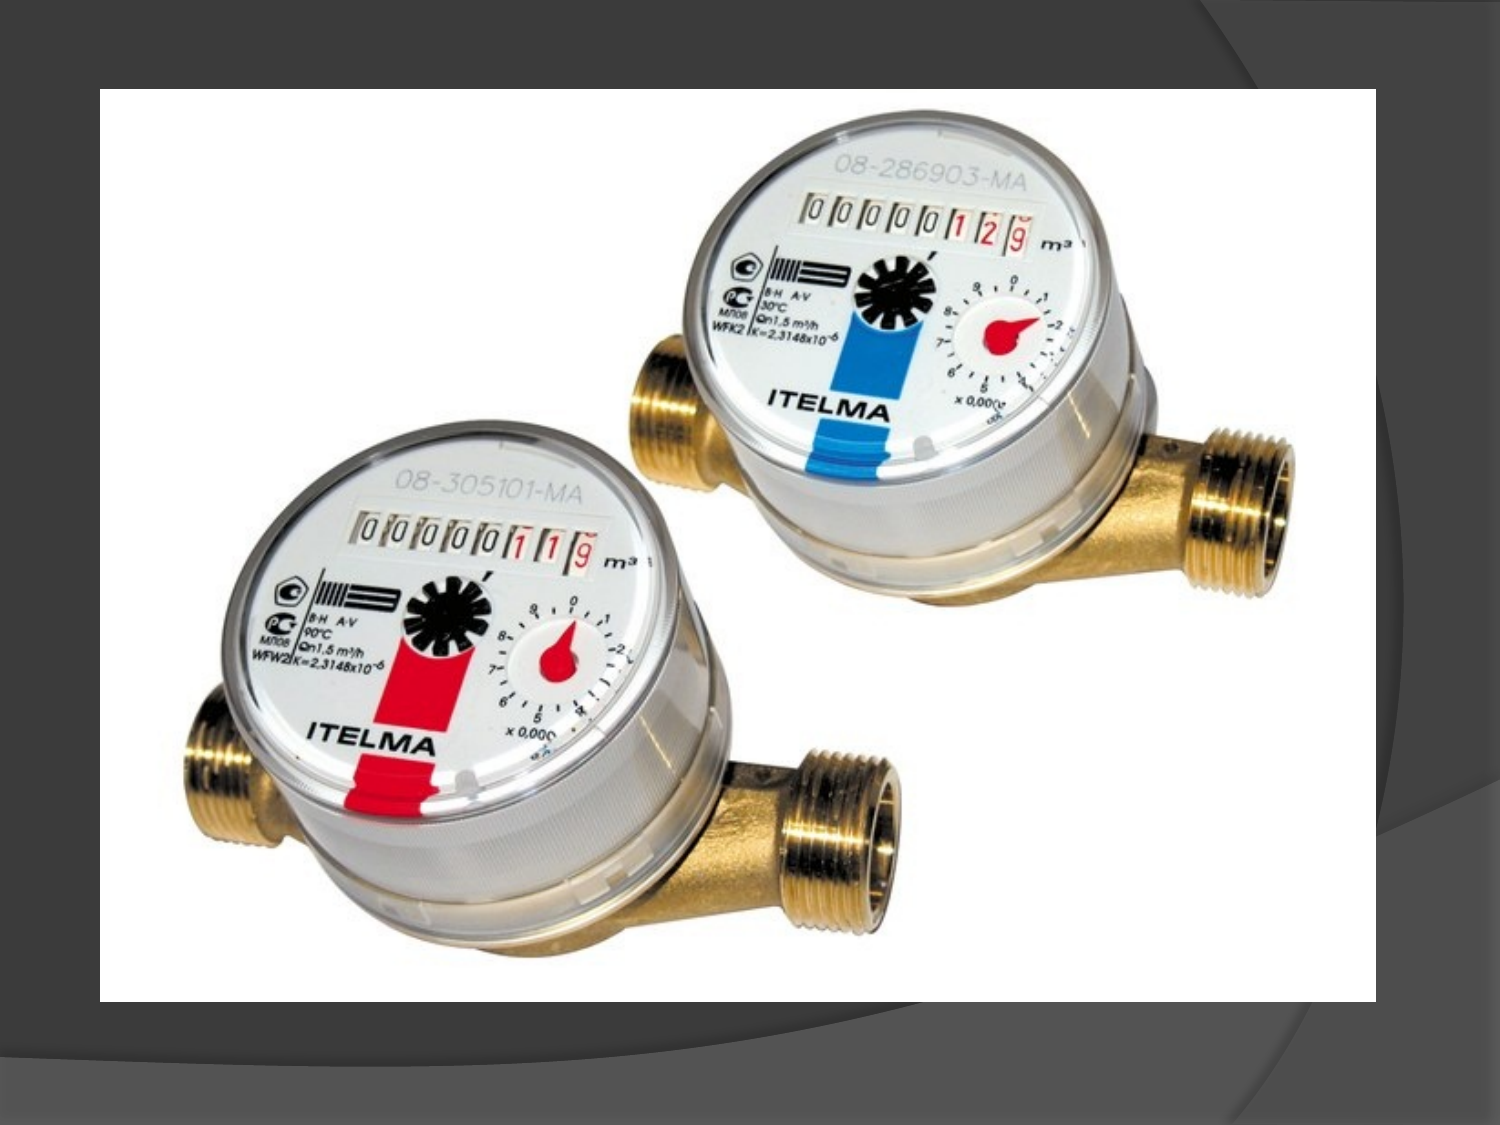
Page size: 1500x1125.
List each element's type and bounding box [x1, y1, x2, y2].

picture [100, 89, 1377, 1002]
